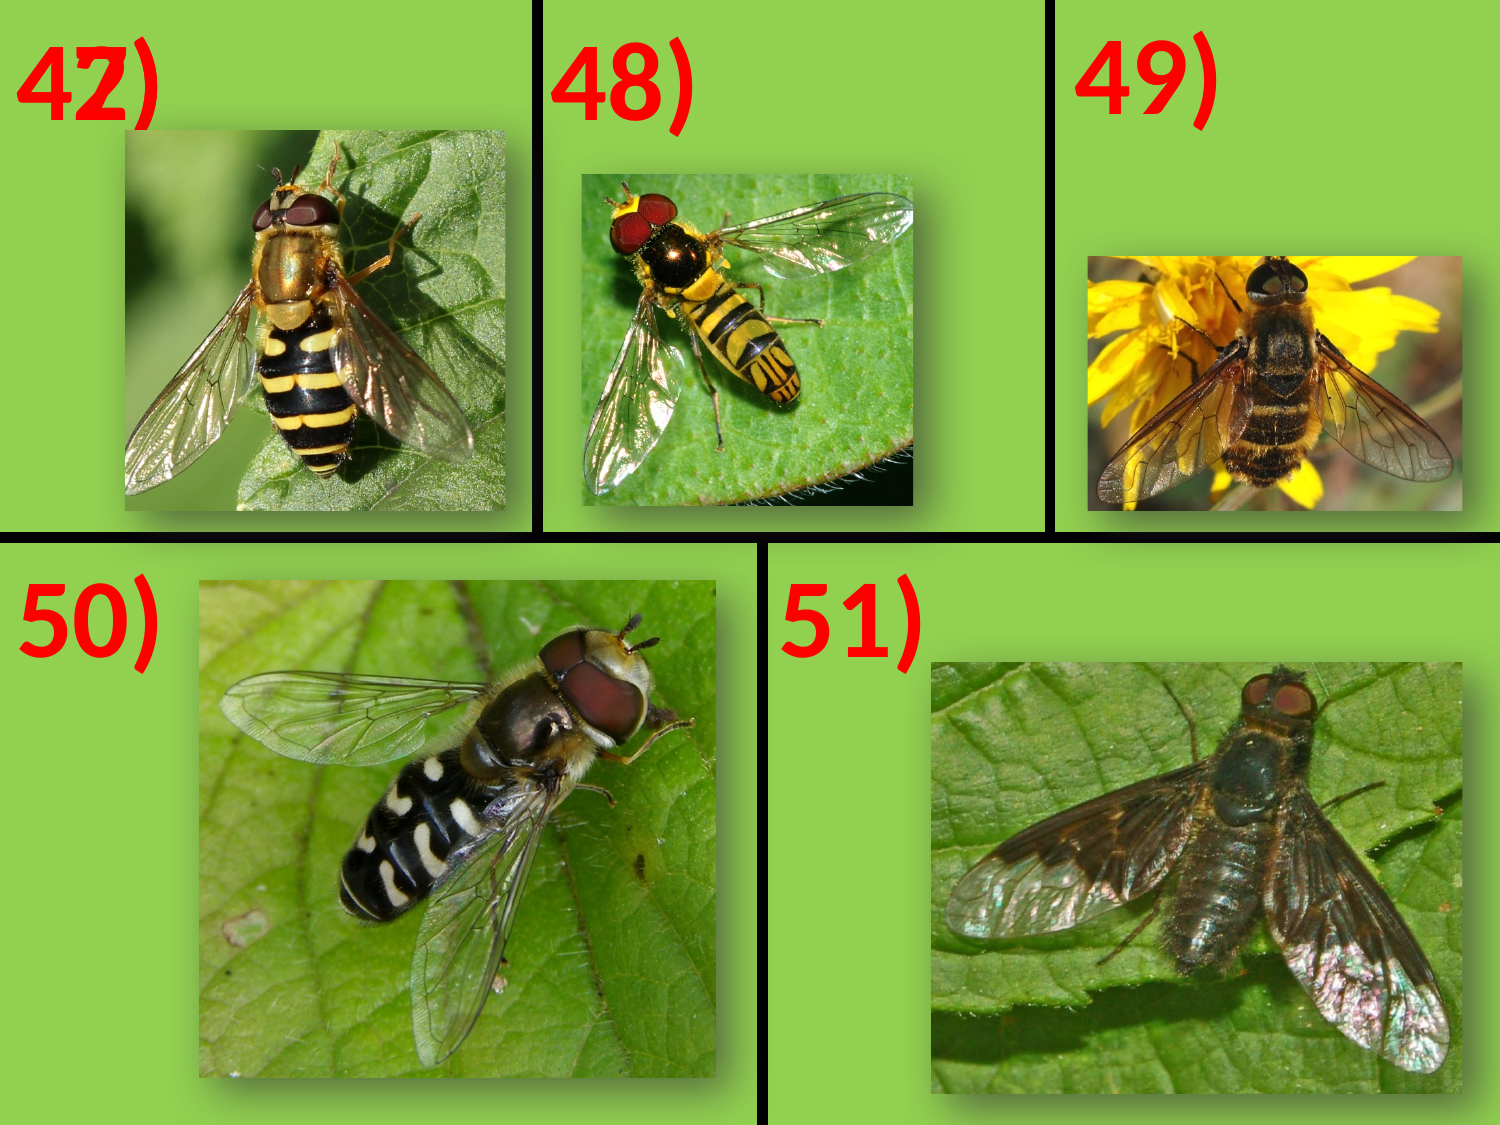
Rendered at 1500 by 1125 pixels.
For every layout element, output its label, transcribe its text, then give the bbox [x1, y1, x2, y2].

picture [1087, 256, 1463, 511]
text_box 49) [1058, 0, 1239, 145]
text_box 42) [0, 0, 181, 150]
picture [199, 580, 716, 1078]
picture [930, 662, 1463, 1094]
text_box 51) [767, 549, 943, 688]
picture [581, 174, 914, 507]
text_box 48) [538, 0, 715, 151]
text_box 50) [0, 545, 181, 688]
picture [124, 130, 506, 511]
